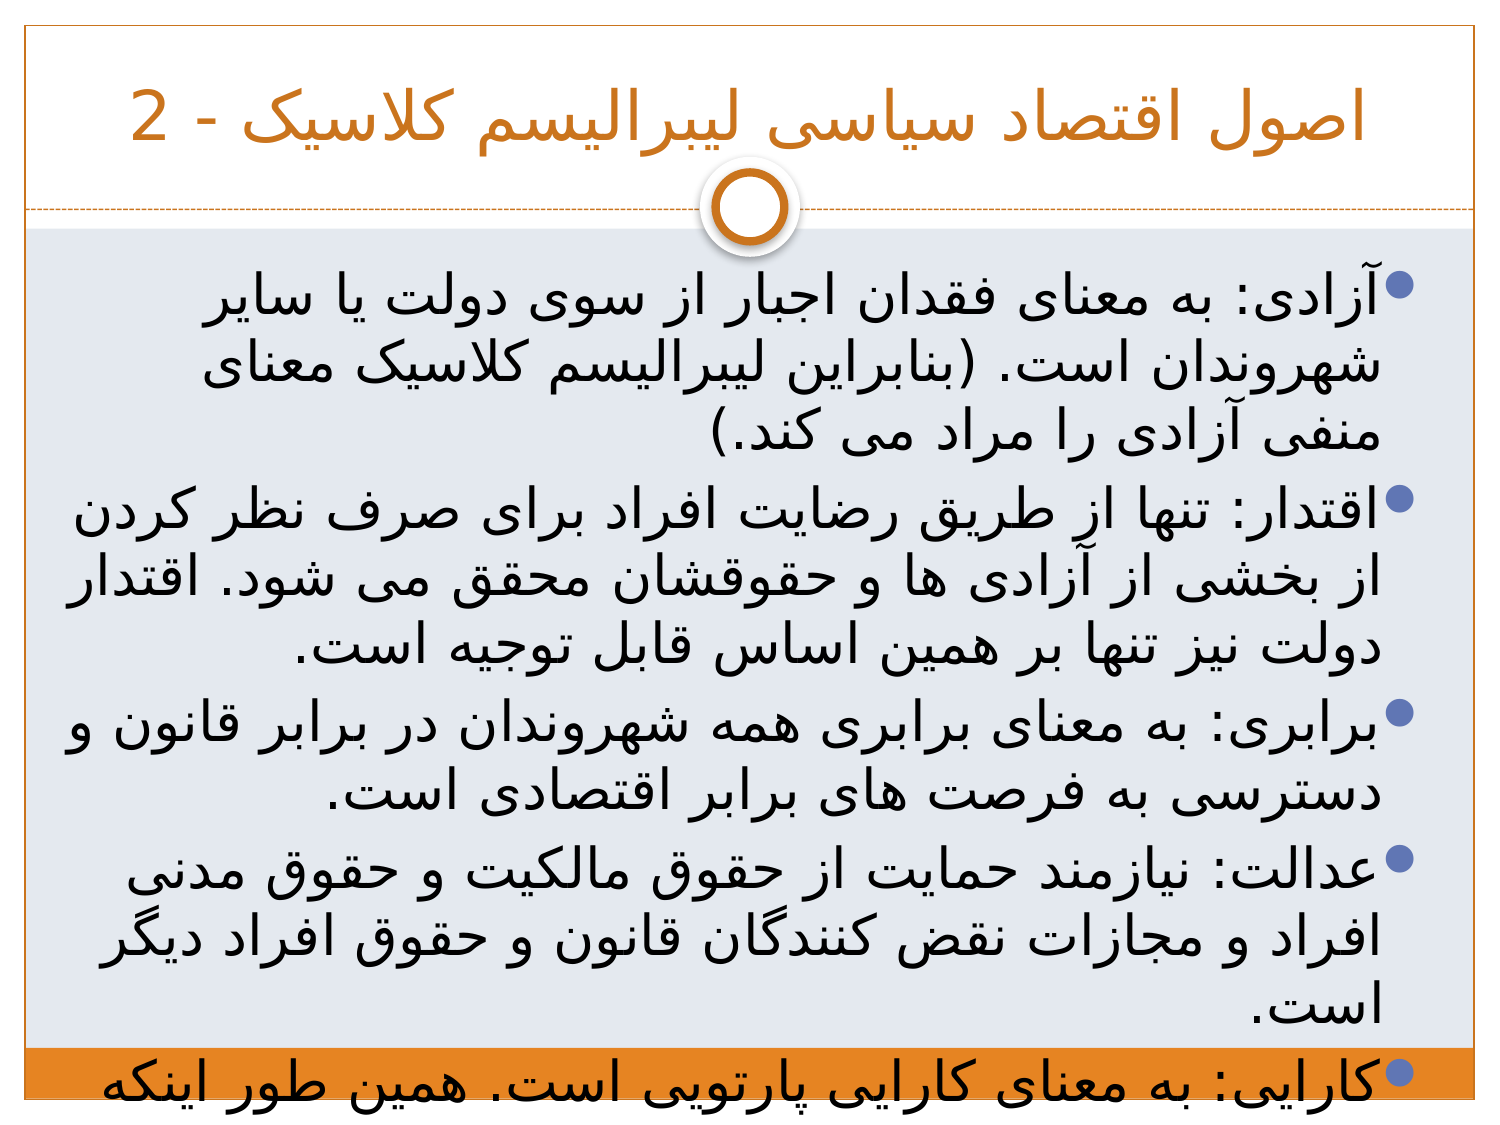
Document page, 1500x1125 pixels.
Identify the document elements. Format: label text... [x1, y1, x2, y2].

list آزادی: به معنای فقدان اجبار از سوی دولت یا سایر شهروندان است. (بنابراین لیبرالیسم کلاسیک معنای منفی آزادی را مراد می کند.) اقتدار: تنها از طریق رضایت افراد برای صرف نظر کردن از بخشی از آزادی ها و حقوقشان محقق می شود. اقتدار دولت نیز تنها بر همین اساس قابل توجیه است. برابری: به معنای برابری همه شهروندان در برابر قانون و دسترسی به فرصت های برابر اقتصادی است. عدالت: نیازمند حمایت از حقوق مالکیت و حقوق مدنی افراد و مجازات نقض کنندگان قانون و حقوق افراد دیگر است. کارایی: به معنای کارایی پارتویی است. همین طور اینکه منابع به افرادی اختصاص پیدا کند که ارزش بیشتری برای آن قایلند و حاضرند مبلغ بیشتری برای آن بپردازند. [49, 250, 1445, 1001]
title اصول اقتصاد سیاسی لیبرالیسم کلاسیک - 2 [49, 37, 1450, 163]
